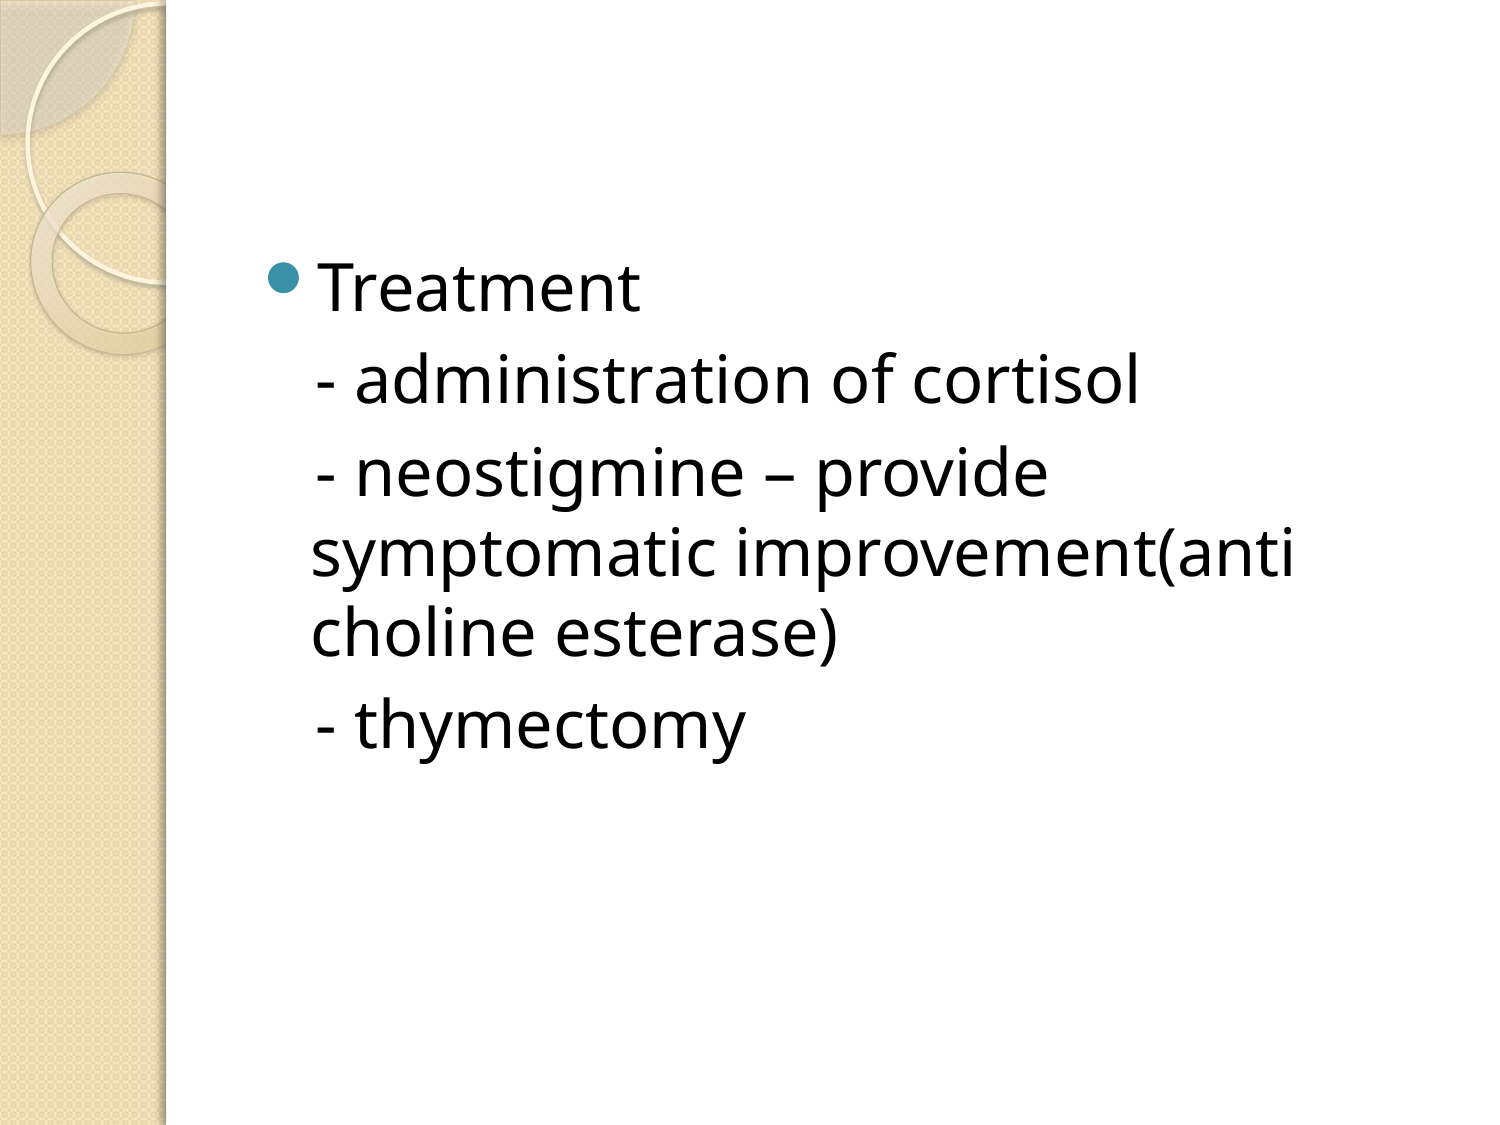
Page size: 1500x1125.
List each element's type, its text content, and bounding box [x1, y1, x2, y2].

list Treatment - administration of cortisol - neostigmine – provide symptomatic improvement(anti choline esterase) - thymectomy [235, 237, 1466, 1025]
